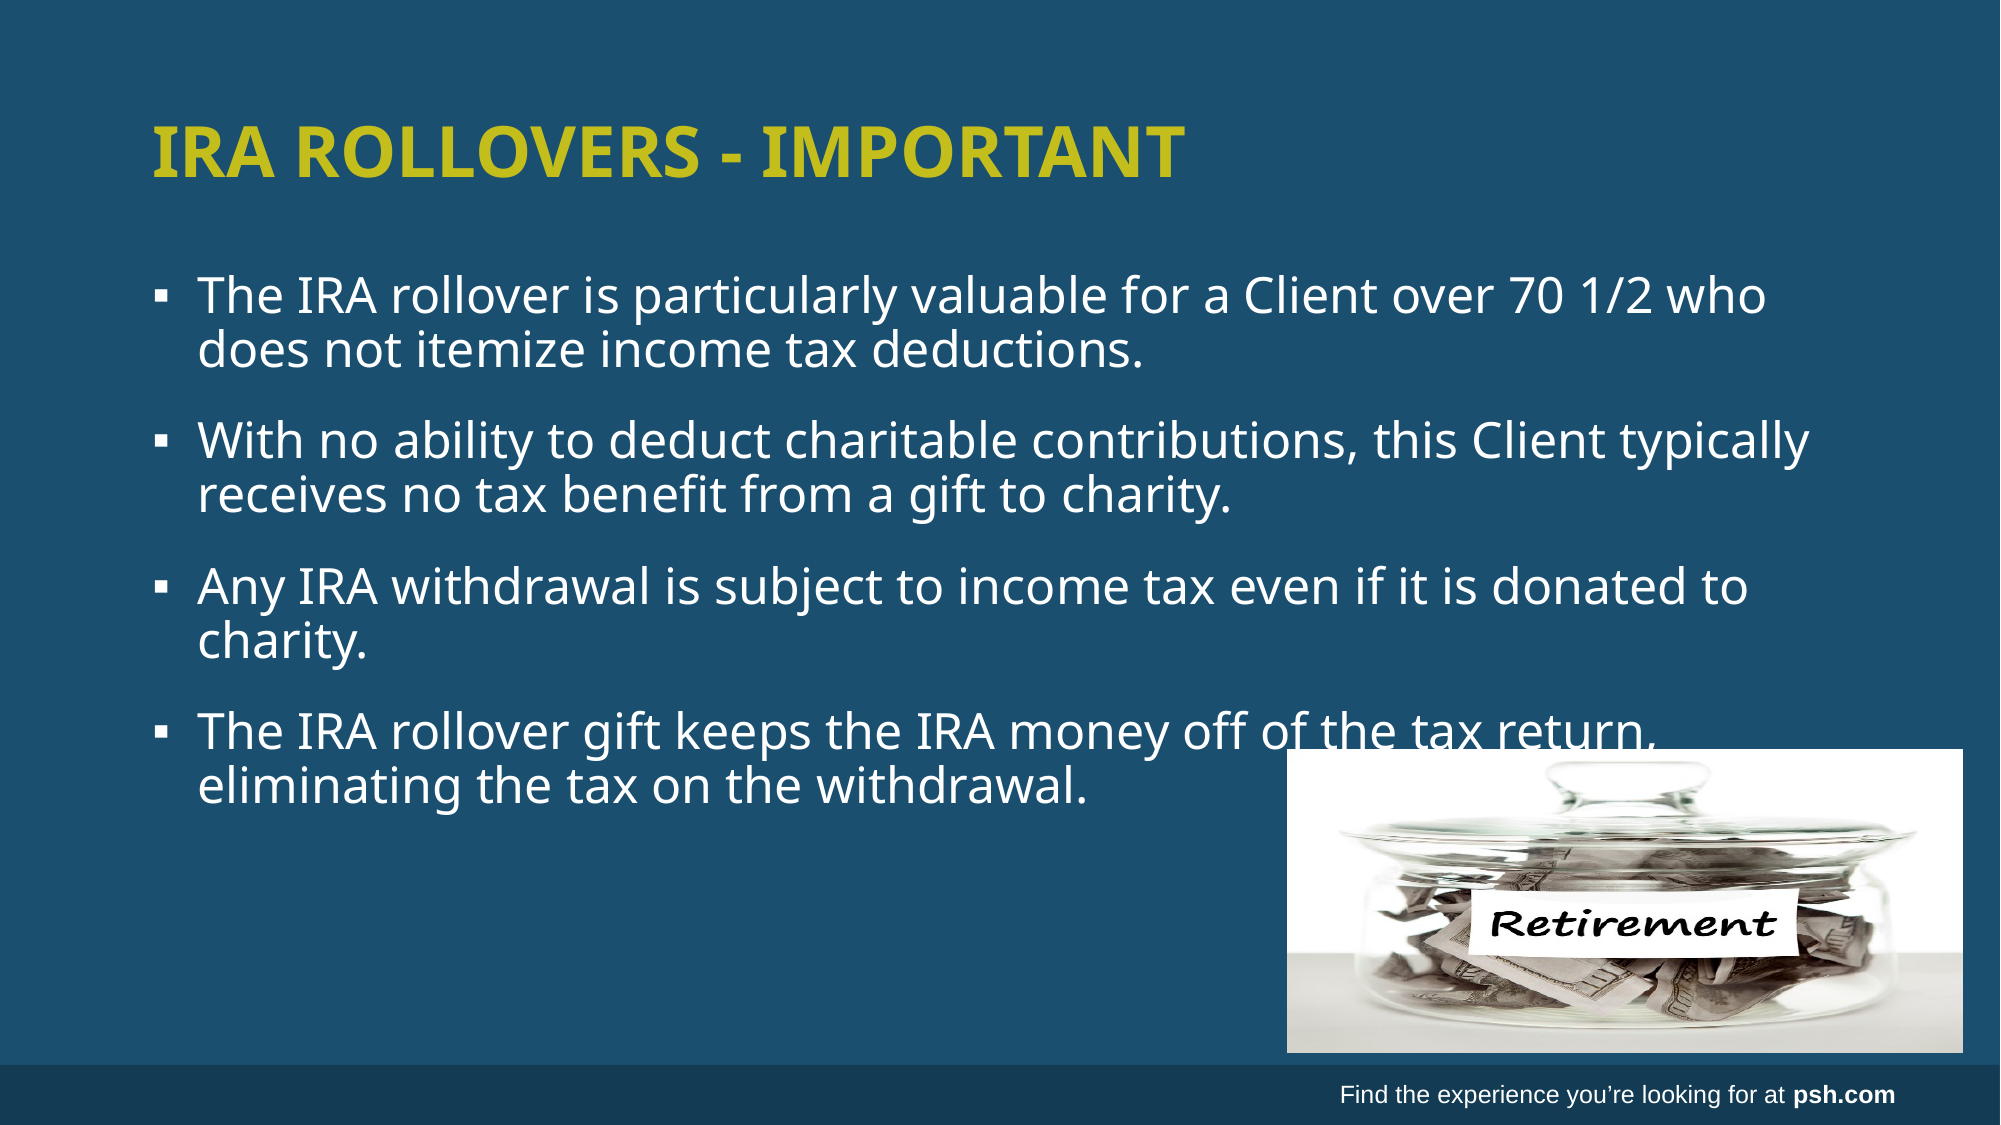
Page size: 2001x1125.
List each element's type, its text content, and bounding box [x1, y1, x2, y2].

picture [1287, 749, 1963, 1053]
list The IRA rollover is particularly valuable for a Client over 70 1/2 who does not itemize income tax deductions. With no ability to deduct charitable contributions, this Client typically receives no tax benefit from a gift to charity. Any IRA withdrawal is subject to income tax even if it is donated to charity. The IRA rollover gift keeps the IRA money off of the tax return, eliminating the tax on the withdrawal. [137, 262, 1863, 1014]
title IRA ROLLOVERS - IMPORTANT [137, 59, 1863, 200]
